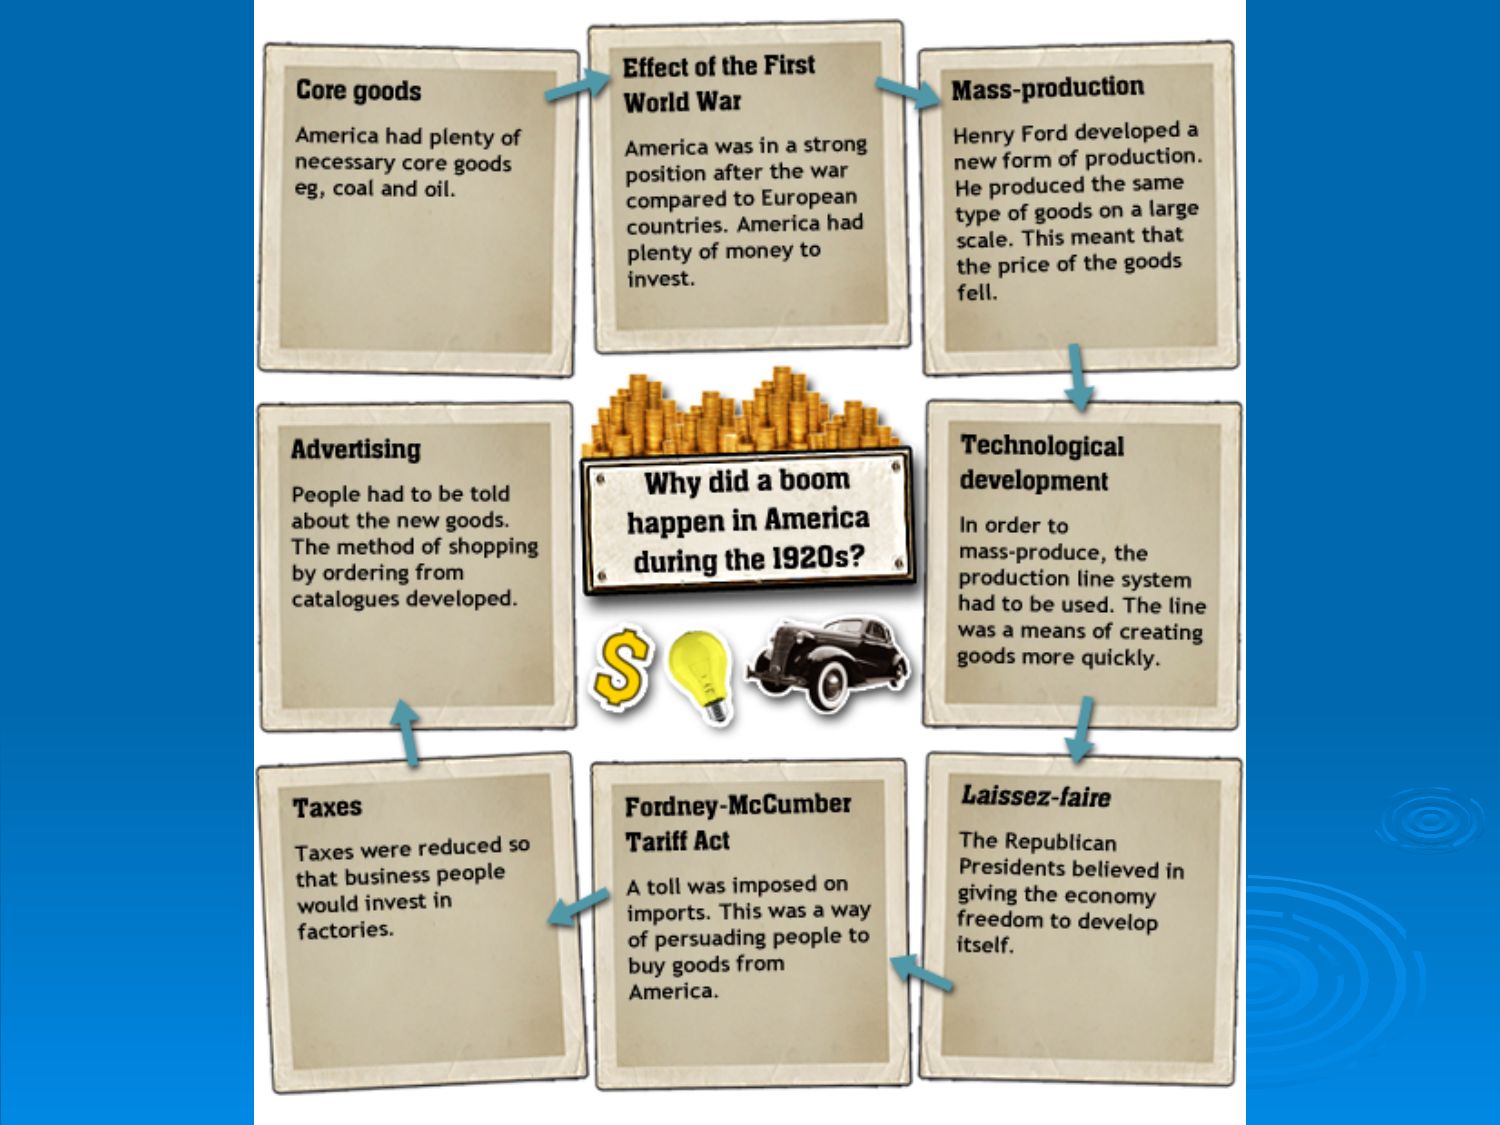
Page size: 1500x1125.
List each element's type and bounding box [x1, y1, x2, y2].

picture [254, 0, 1246, 1125]
